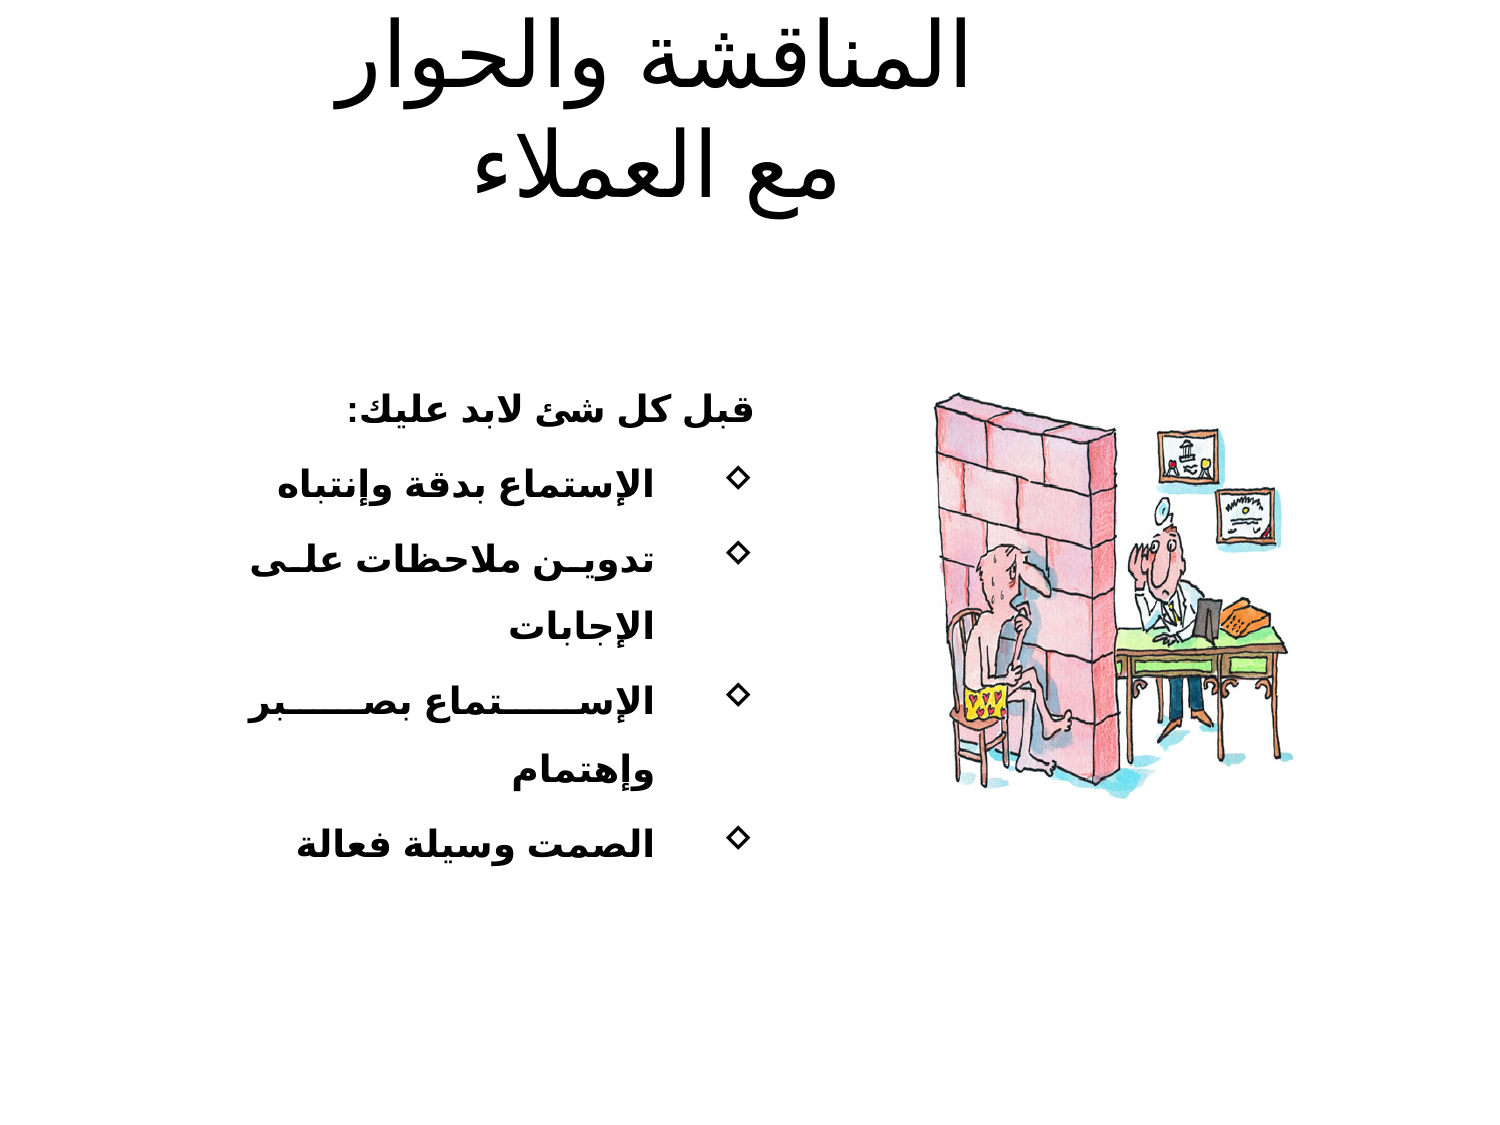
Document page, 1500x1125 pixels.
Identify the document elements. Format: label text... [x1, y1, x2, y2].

picture [925, 384, 1303, 809]
title المناقشة والحوار مع العملاء [292, 23, 1020, 188]
text_box قبل كل شئ لابد عليك: الإستماع بدقة وإنتباه تدوين ملاحظات على الإجابات الإستماع بصبر وإهتمام الصمت وسيلة فعالة [234, 386, 771, 821]
